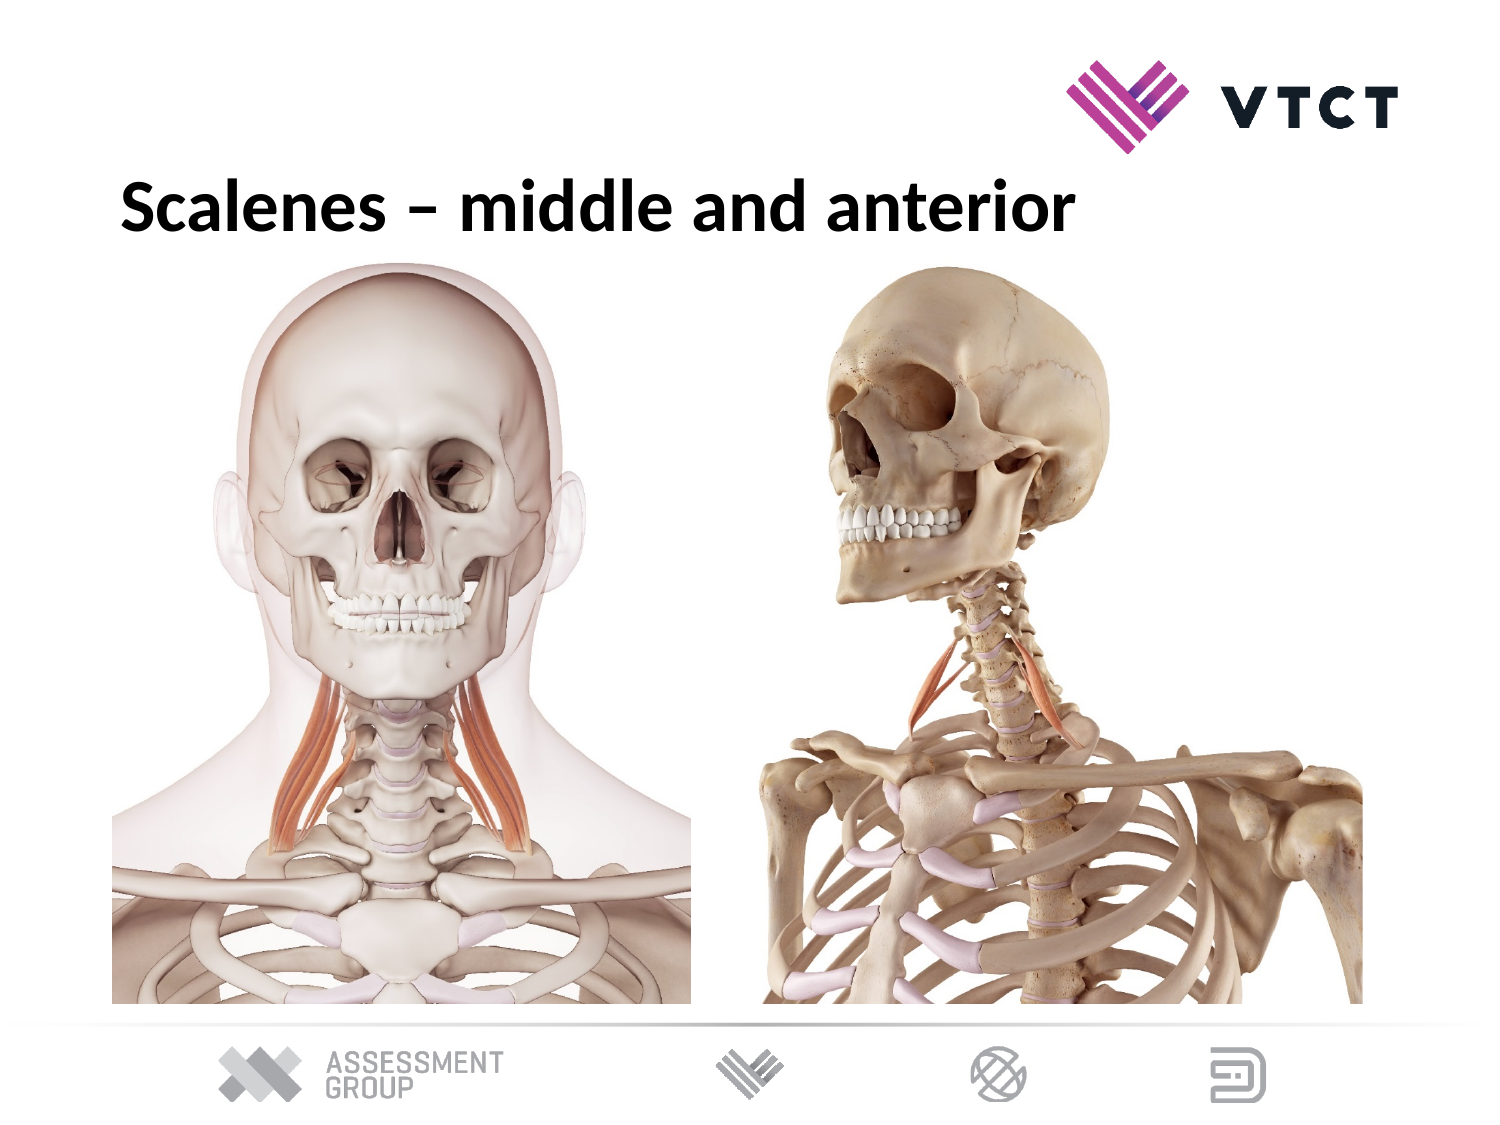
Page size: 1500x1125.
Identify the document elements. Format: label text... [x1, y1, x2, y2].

picture [714, 1046, 786, 1102]
picture [0, 1022, 1499, 1027]
text_box Scalenes – middle and anterior [105, 148, 1111, 254]
picture [112, 261, 691, 1004]
picture [749, 255, 1363, 1004]
picture [1063, 59, 1400, 157]
